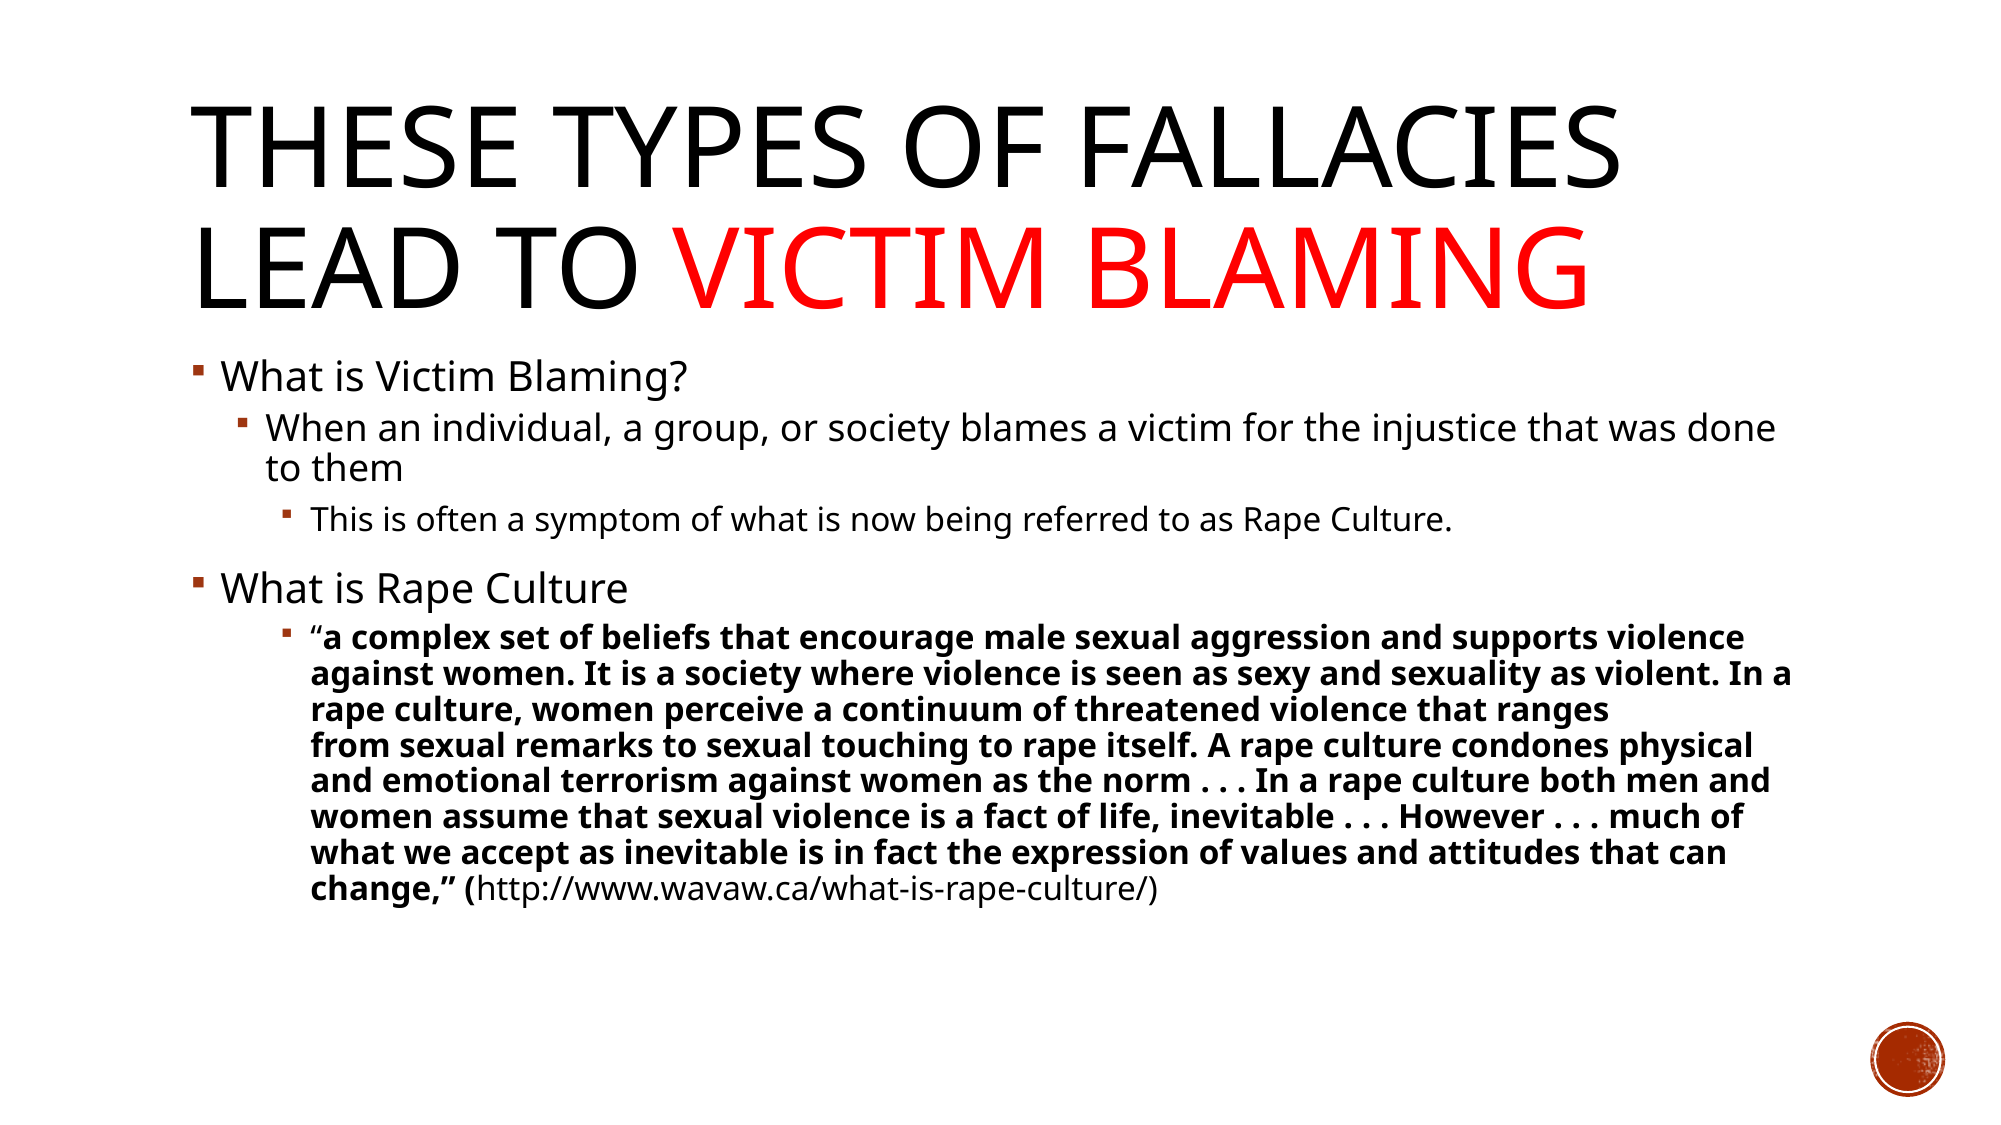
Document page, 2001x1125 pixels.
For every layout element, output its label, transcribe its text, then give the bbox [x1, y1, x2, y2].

title These types of Fallacies lead to Victim blaming [175, 79, 1826, 344]
list What is Victim Blaming? When an individual, a group, or society blames a victim for the injustice that was done to them This is often a symptom of what is now being referred to as Rape Culture. What is Rape Culture “a complex set of beliefs that encourage male sexual aggression and supports violence against women. It is a society where violence is seen as sexy and sexuality as violent. In a rape culture, women perceive a continuum of threatened violence that ranges from sexual remarks to sexual touching to rape itself. A rape culture condones physical and emotional terrorism against women as the norm . . . In a rape culture both men and women assume that sexual violence is a fact of life, inevitable . . . However . . . much of what we accept as inevitable is in fact the expression of values and attitudes that can change,” (http://www.wavaw.ca/what-is-rape-culture/) [175, 348, 1826, 1013]
